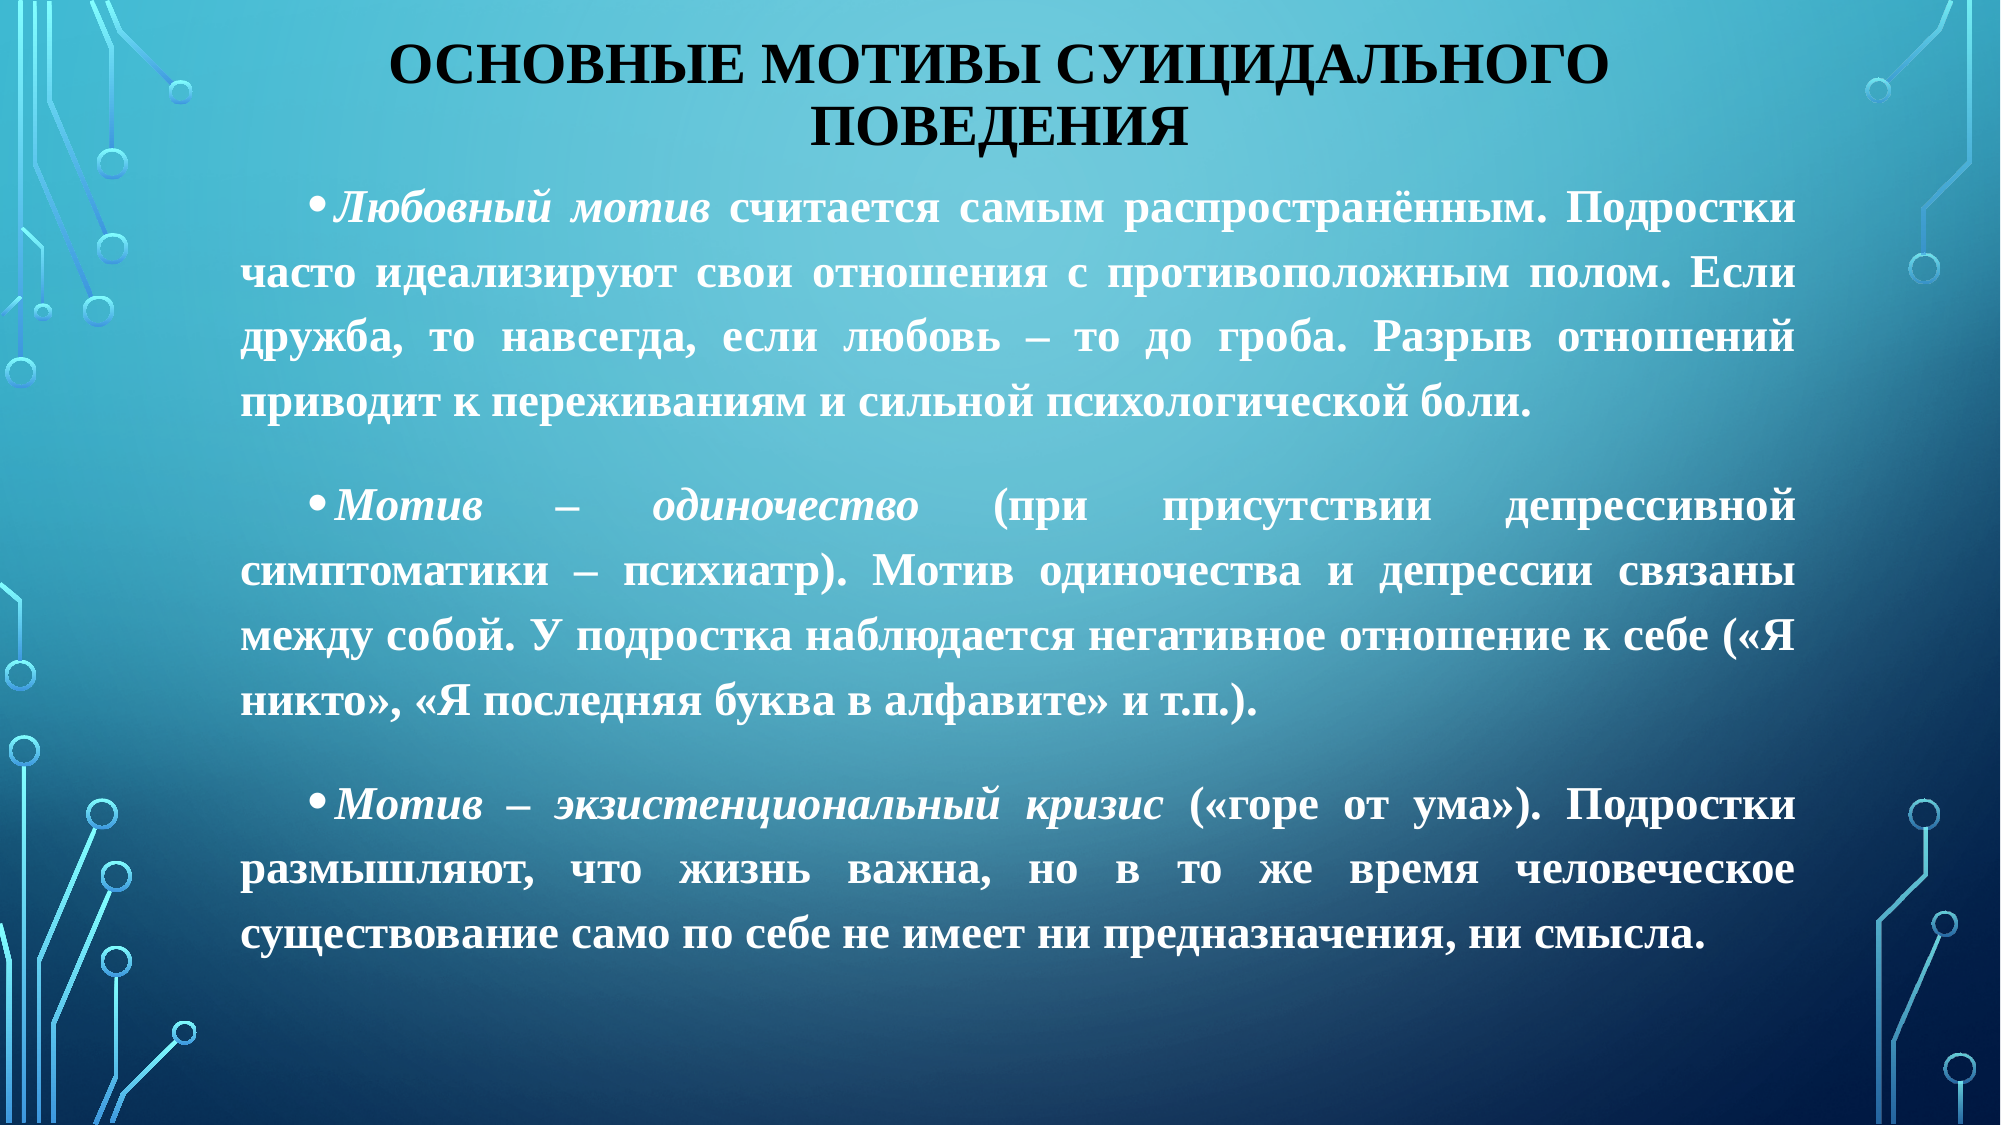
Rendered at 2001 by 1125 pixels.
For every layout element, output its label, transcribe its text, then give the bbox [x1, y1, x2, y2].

list Любовный мотив считается самым распространённым. Подростки часто идеализируют свои отношения с противоположным полом. Если дружба, то навсегда, если любовь – то до гроба. Разрыв отношений приводит к переживаниям и сильной психологической боли. Мотив – одиночество (при присутствии депрессивной симптоматики – психиатр). Мотив одиночества и депрессии связаны между собой. У подростка наблюдается негативное отношение к себе («Я никто», «Я последняя буква в алфавите» и т.п.). Мотив – экзистенциональный кризис («горе от ума»). Подростки размышляют, что жизнь важна, но в то же время человеческое существование само по себе не имеет ни предназначения, ни смысла. [187, 159, 1813, 1110]
title ОСНОВНЫЕ МОТИВЫ СУИЦИДАЛЬНОГО ПОВЕДЕНИЯ [187, 15, 1813, 159]
